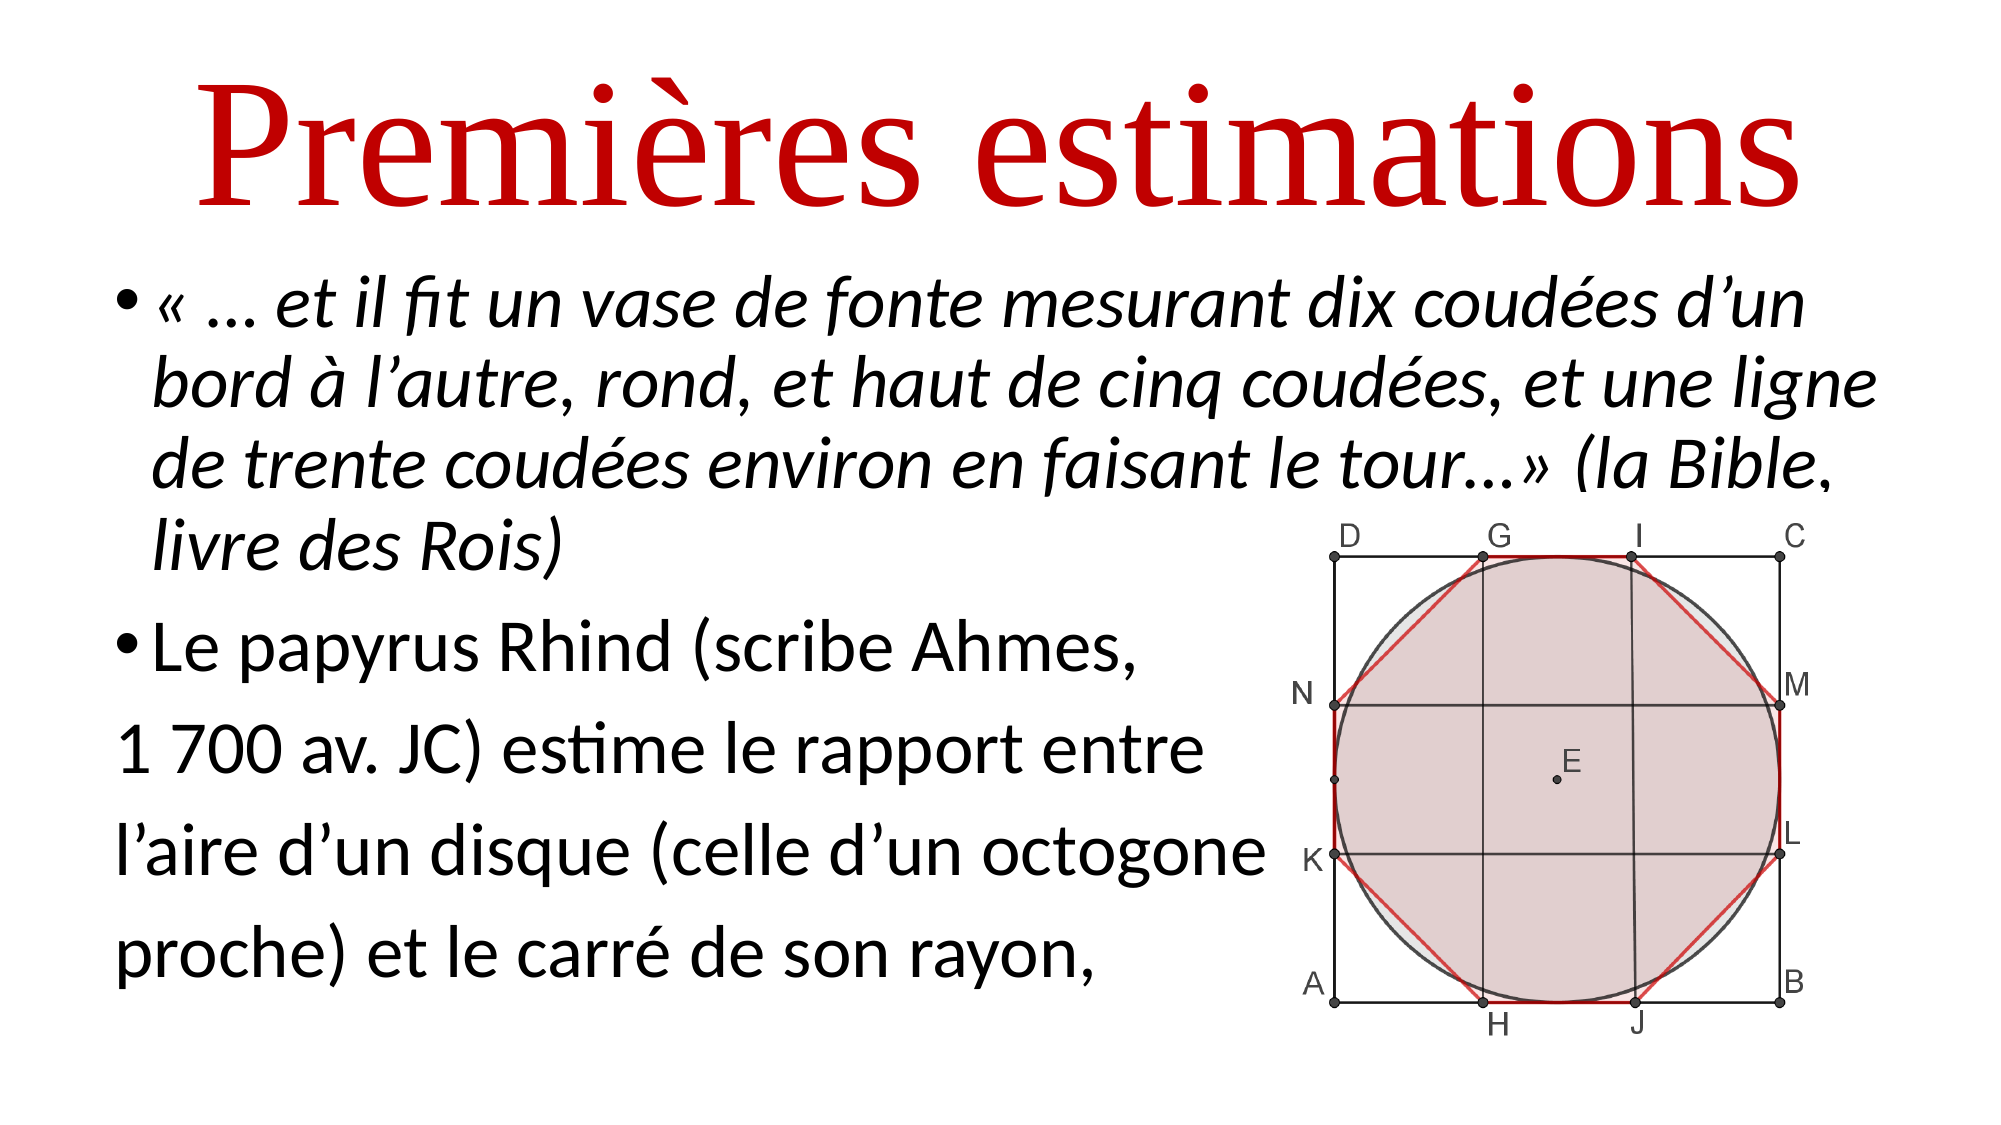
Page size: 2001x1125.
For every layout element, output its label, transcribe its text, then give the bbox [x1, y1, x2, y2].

picture [1288, 492, 1842, 1068]
title Premières estimations [137, 37, 1863, 255]
